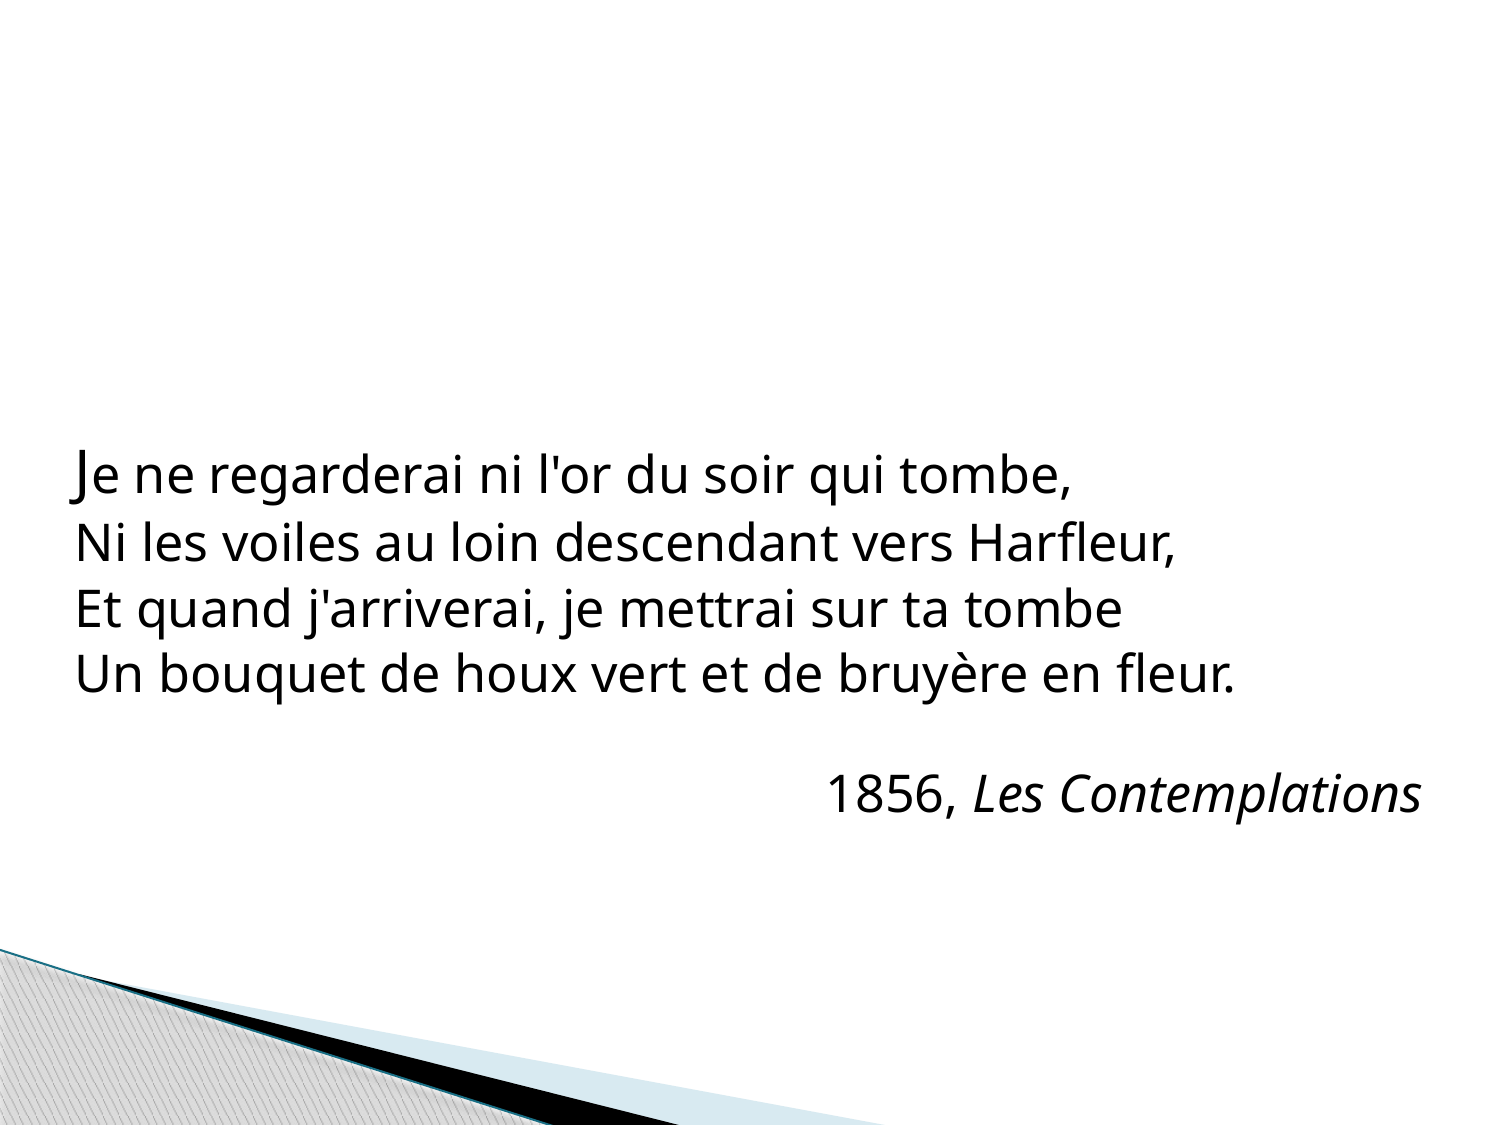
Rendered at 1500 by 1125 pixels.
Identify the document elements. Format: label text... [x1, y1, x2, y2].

text_box Je ne regarderai ni l'or du soir qui tombe, Ni les voiles au loin descendant vers Harfleur, Et quand j'arriverai, je mettrai sur ta tombe Un bouquet de houx vert et de bruyère en fleur. 1856, Les Contemplations [74, 269, 1423, 998]
